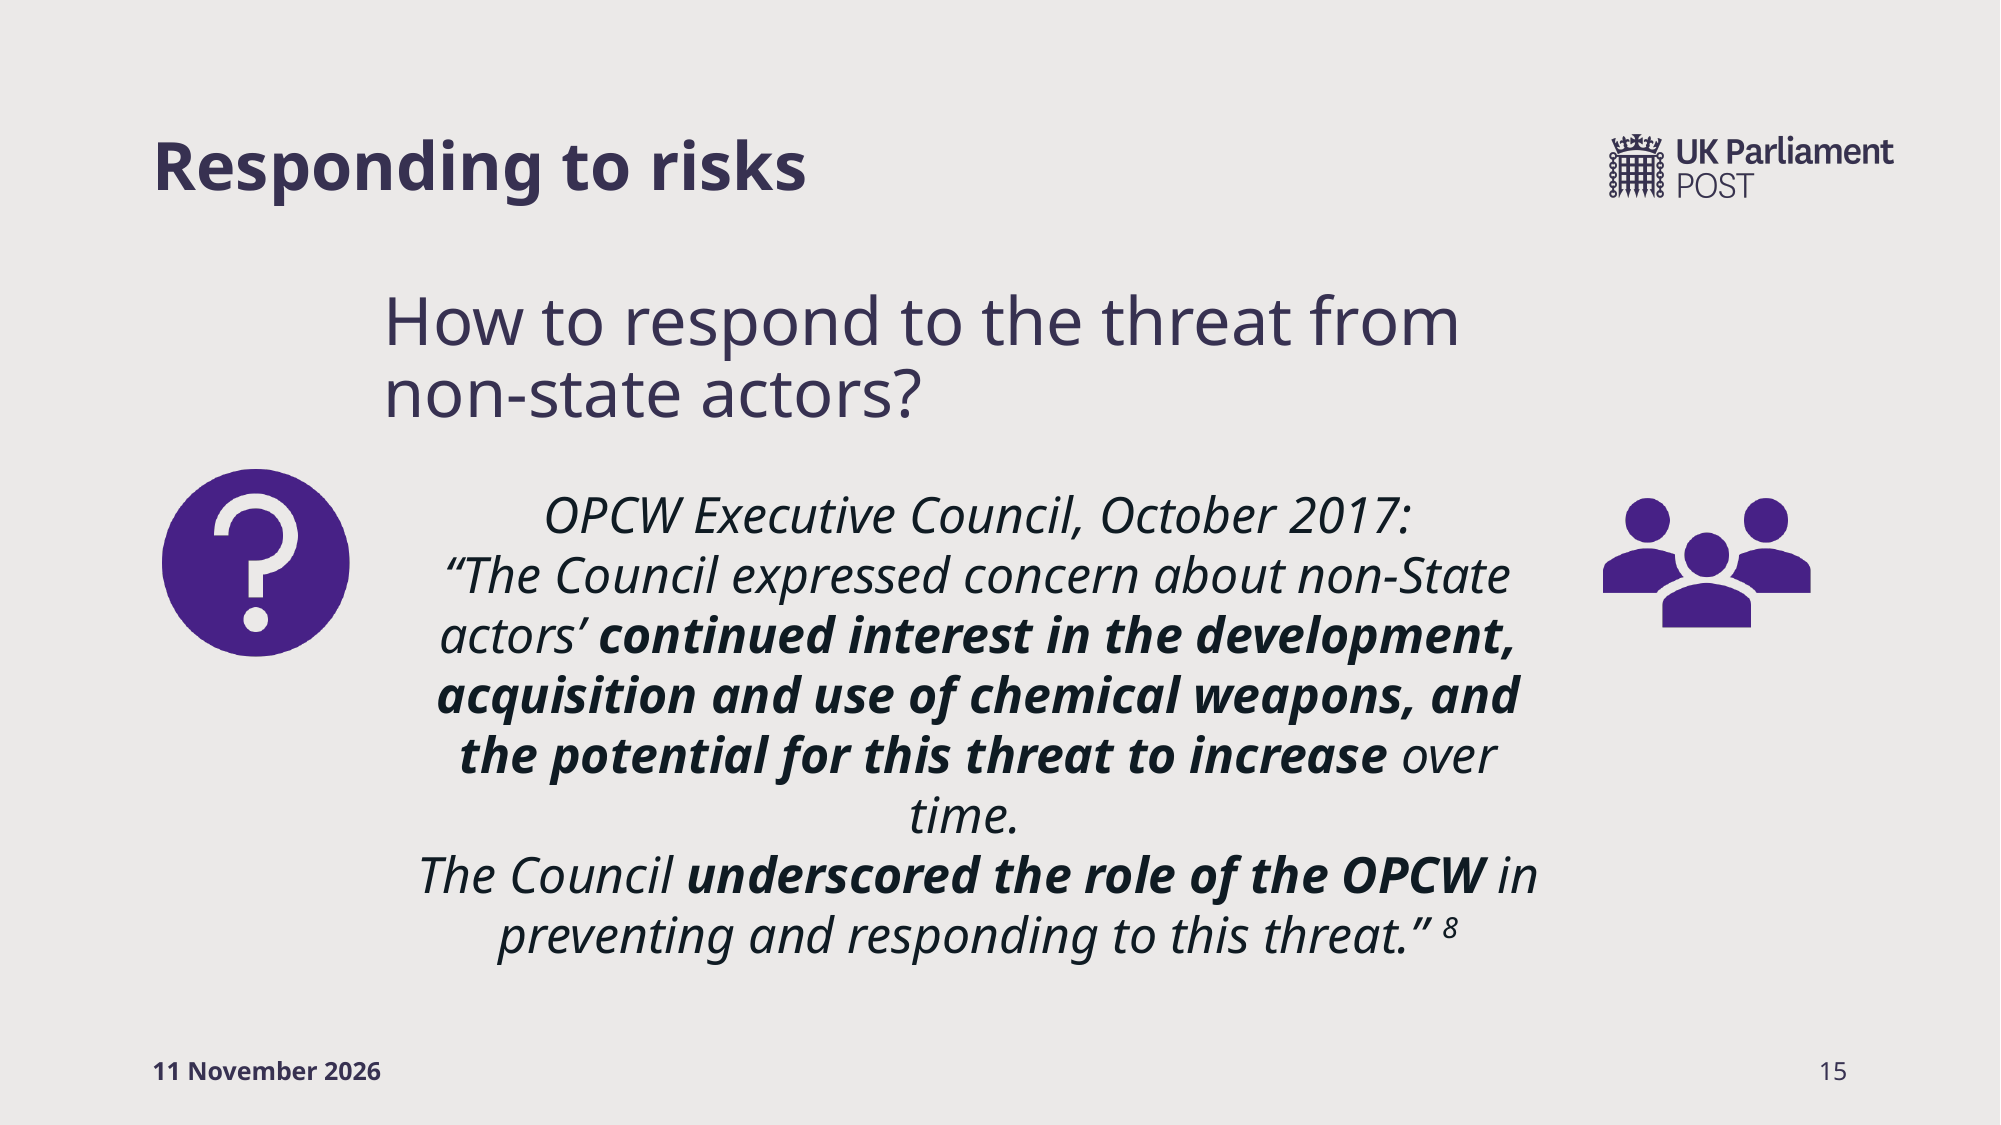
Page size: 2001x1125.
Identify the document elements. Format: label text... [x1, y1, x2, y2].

text_box How to respond to the threat from non-state actors? [368, 280, 1589, 734]
title Responding to risks [137, 59, 1863, 278]
slide_number 15 [1412, 1042, 1863, 1103]
text_box OPCW Executive Council, October 2017: “The Council expressed concern about non-State actors’ continued interest in the development, acquisition and use of chemical weapons, and the potential for this threat to increase over time. The Council underscored the role of the OPCW in preventing and responding to this threat.” 8 [399, 475, 1558, 971]
picture [137, 444, 374, 681]
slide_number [137, 1042, 588, 1103]
picture [1588, 444, 1825, 681]
